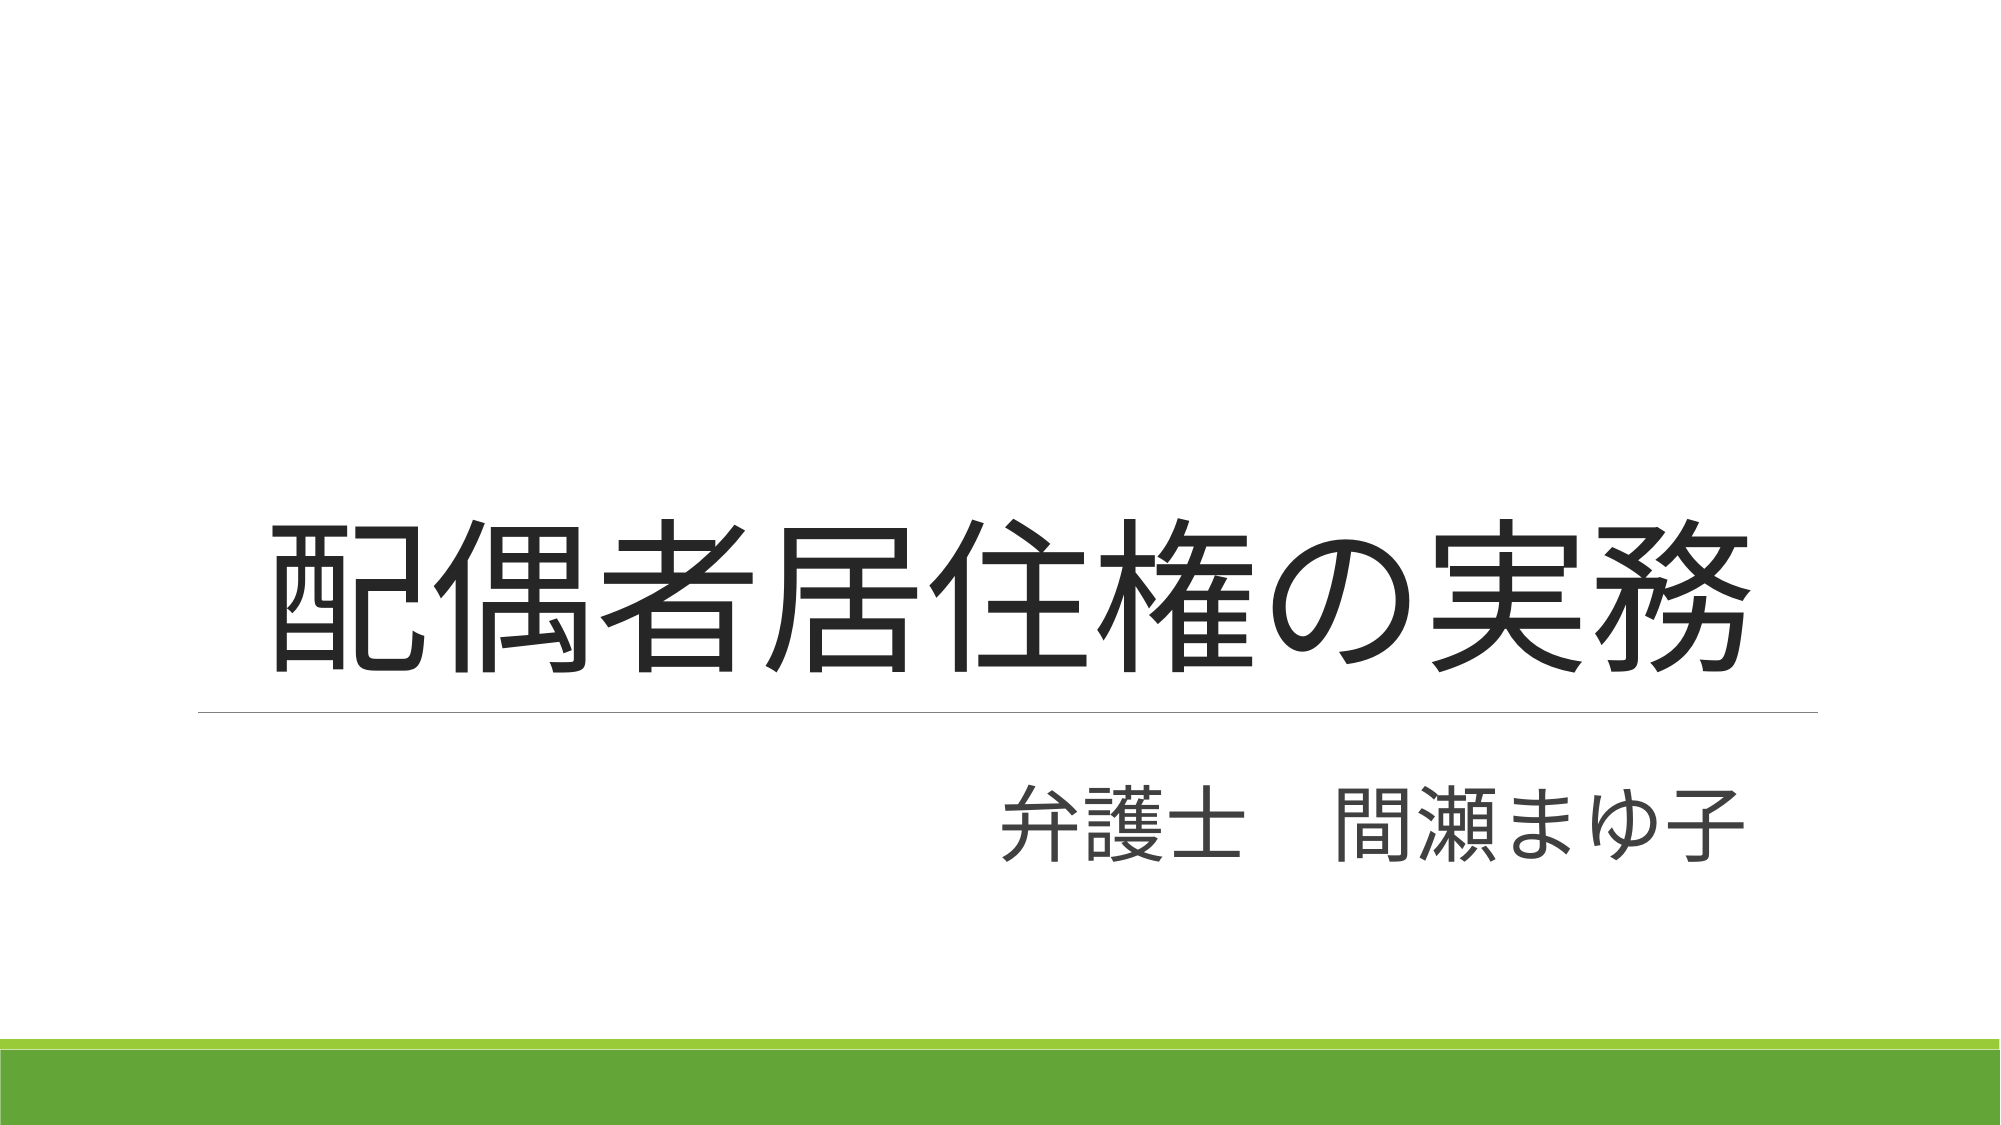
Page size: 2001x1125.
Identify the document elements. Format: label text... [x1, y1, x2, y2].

title 配偶者居住権の実務 [248, 343, 1899, 702]
subtitle 弁護士 間瀬まゆ子 [902, 776, 1770, 957]
